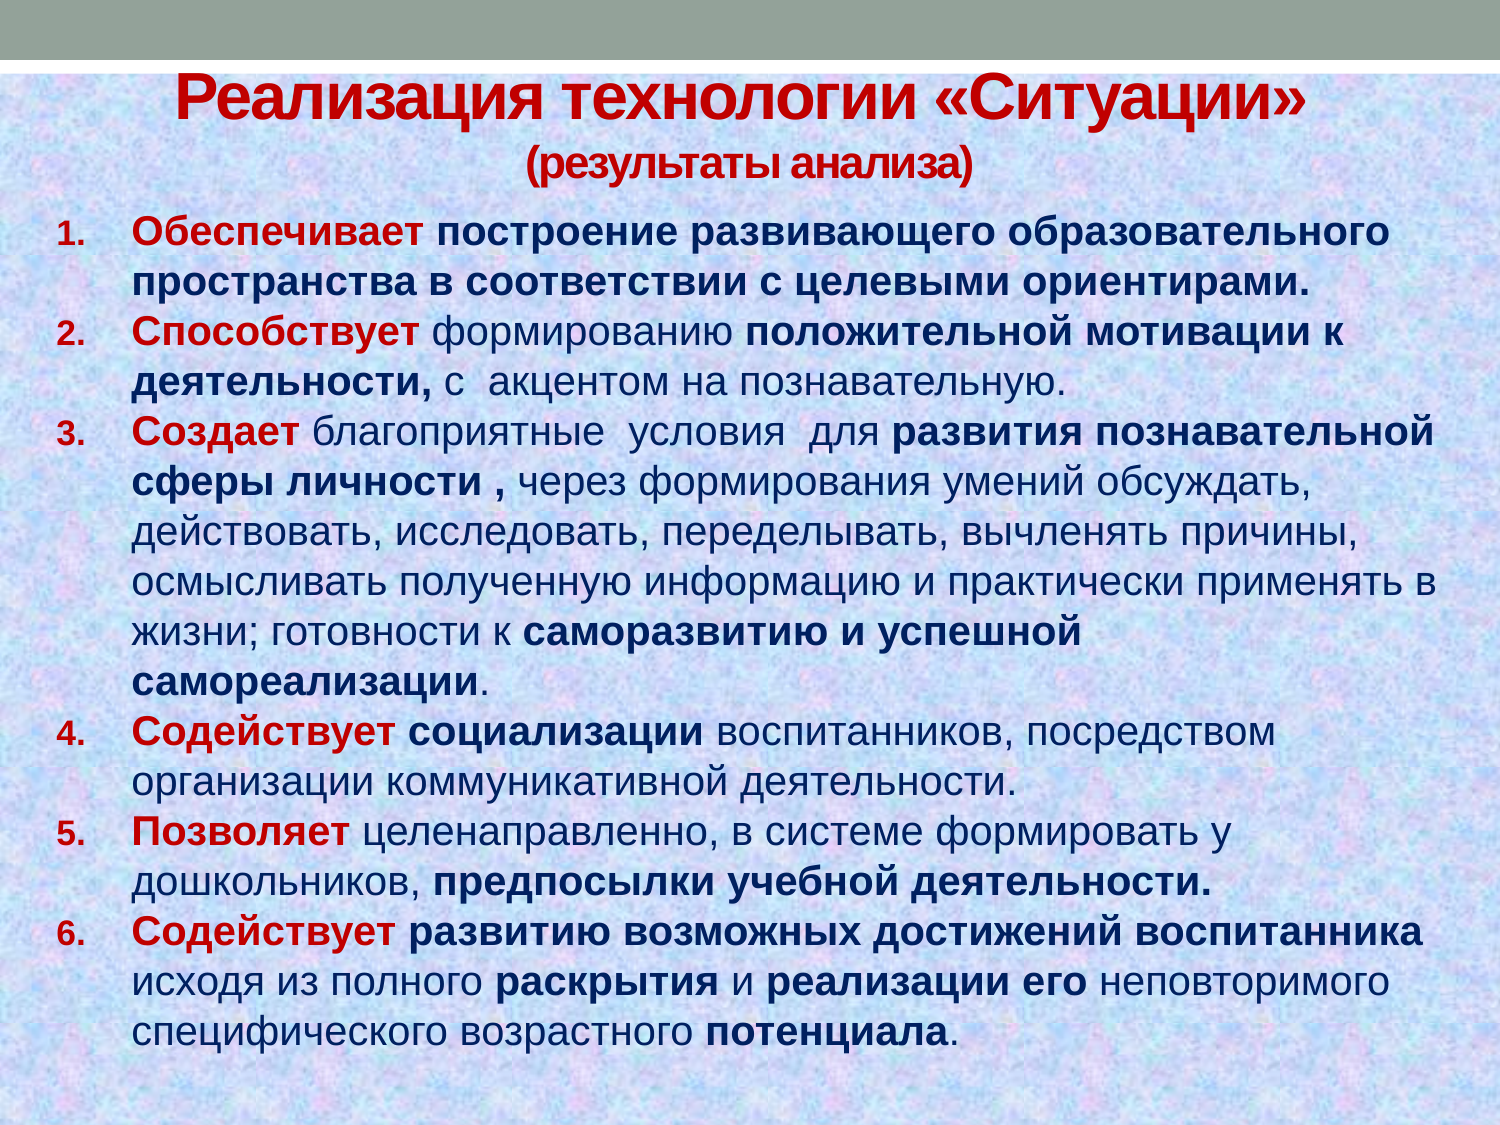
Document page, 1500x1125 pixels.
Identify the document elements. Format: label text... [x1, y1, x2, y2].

list Обеспечивает построение развивающего образовательного пространства в соответствии с целевыми ориентирами. Способствует формированию положительной мотивации к деятельности, с акцентом на познавательную. Создает благоприятные условия для развития познавательной сферы личности , через формирования умений обсуждать, действовать, исследовать, переделывать, вычленять причины, осмысливать полученную информацию и практически применять в жизни; готовности к саморазвитию и успешной самореализации. Содействует социализации воспитанников, посредством организации коммуникативной деятельности. Позволяет целенаправленно, в системе формировать у дошкольников, предпосылки учебной деятельности. Содействует развитию возможных достижений воспитанника исходя из полного раскрытия и реализации его неповторимого специфического возрастного потенциала. [41, 196, 1459, 1079]
title Реализация технологии «Ситуации» (результаты анализа) [75, 45, 1425, 196]
picture [0, 74, 1500, 1125]
